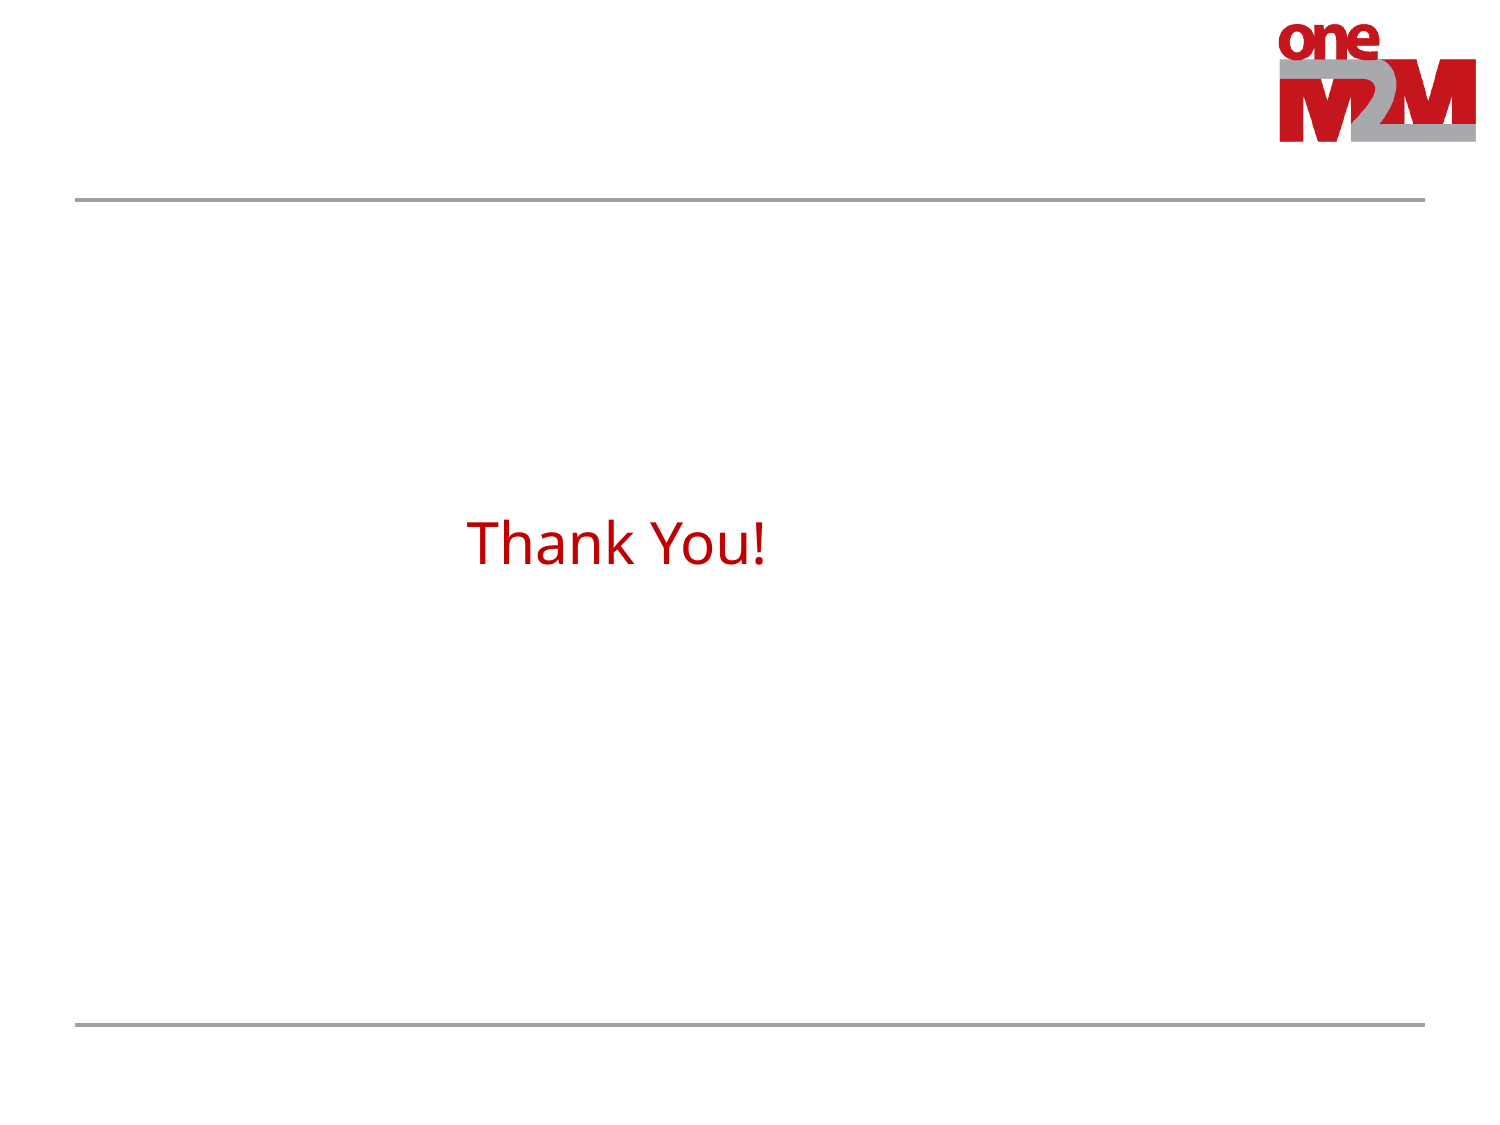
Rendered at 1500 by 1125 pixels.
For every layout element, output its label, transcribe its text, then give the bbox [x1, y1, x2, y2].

picture [1254, 0, 1500, 168]
text_box Thank You! [362, 498, 887, 584]
